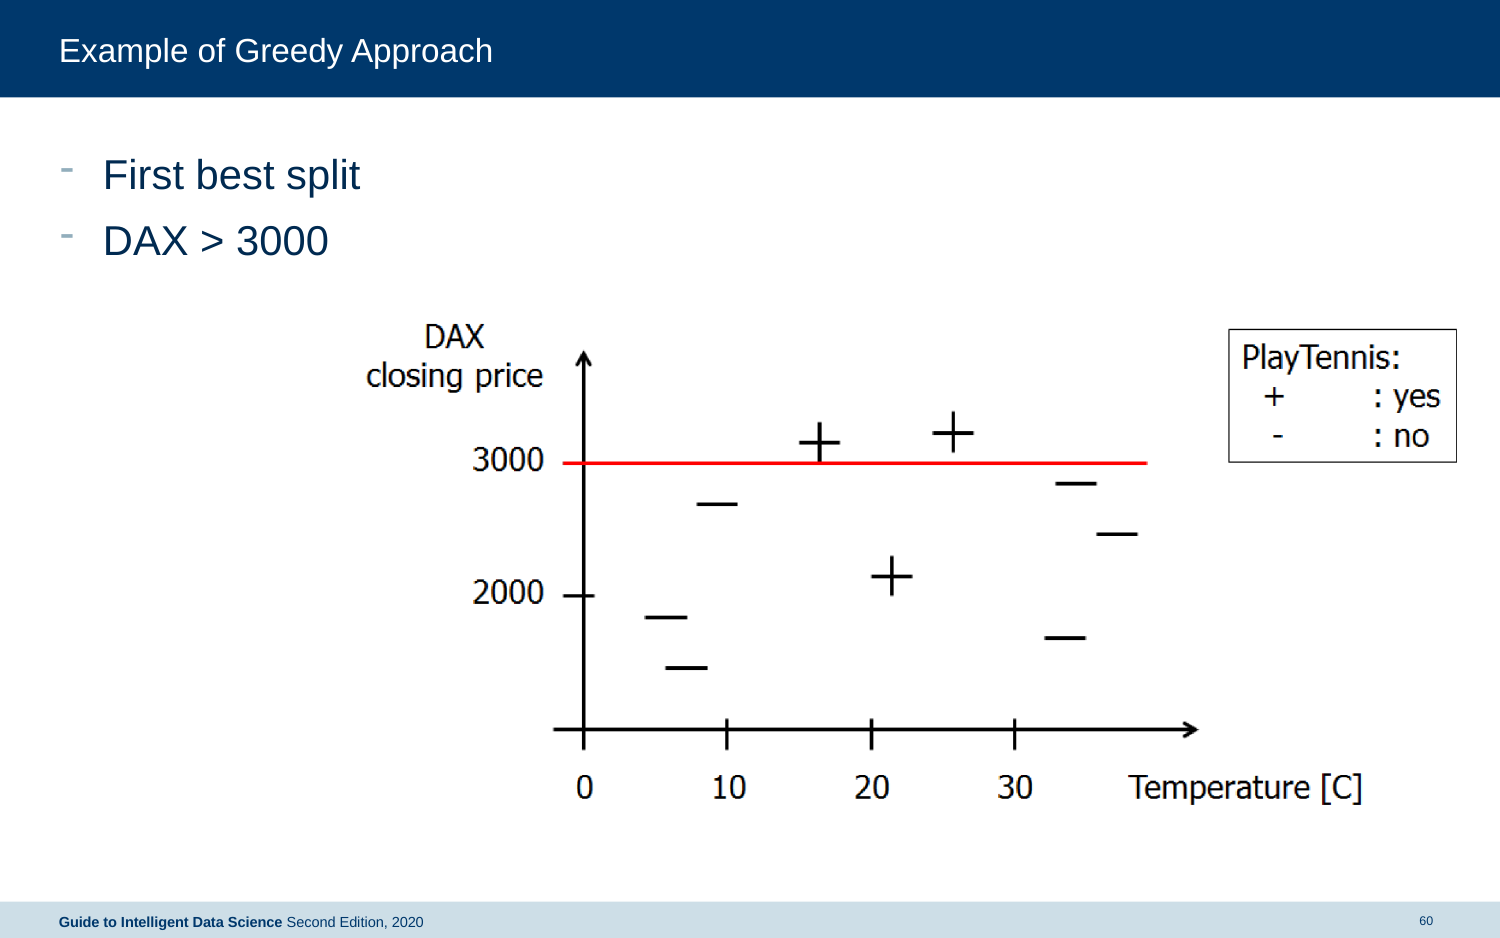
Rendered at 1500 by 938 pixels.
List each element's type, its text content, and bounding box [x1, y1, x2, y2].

slide_number 60 [1411, 900, 1442, 938]
list First best split DAX > 3000 [59, 147, 1434, 325]
picture [343, 285, 1477, 829]
title Example of Greedy Approach [58, 28, 1442, 70]
